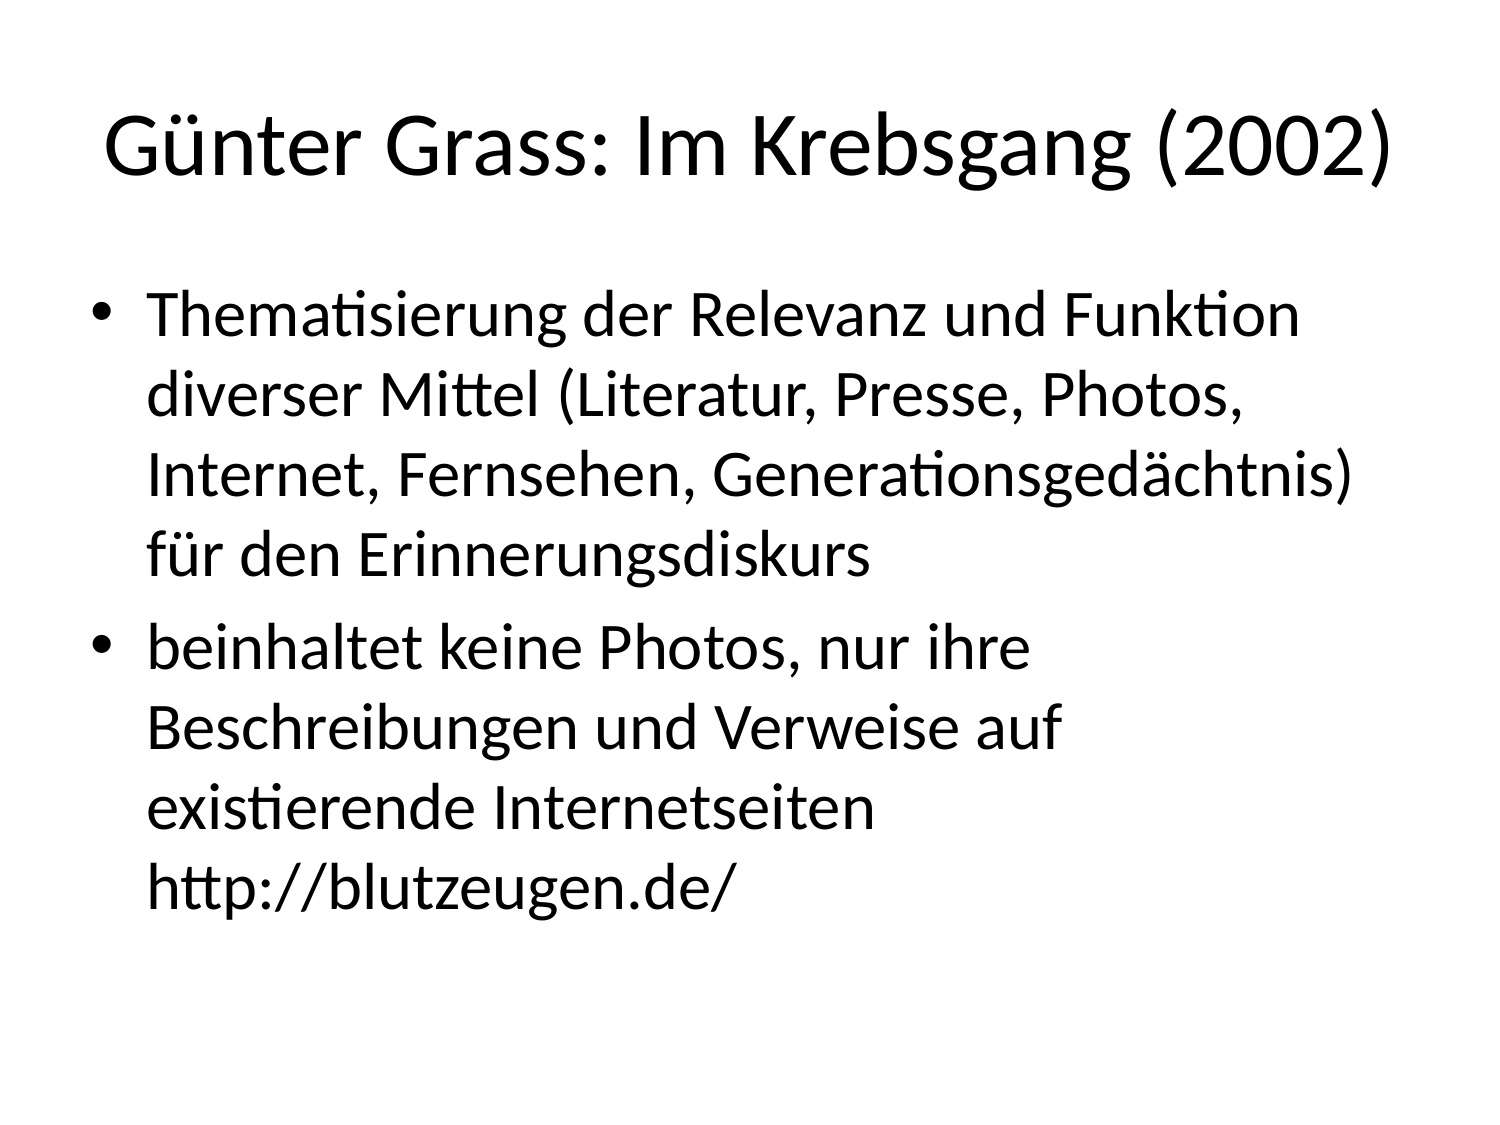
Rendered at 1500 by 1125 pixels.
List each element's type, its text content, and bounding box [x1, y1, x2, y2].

title Günter Grass: Im Krebsgang (2002) [75, 45, 1425, 233]
list Thematisierung der Relevanz und Funktion diverser Mittel (Literatur, Presse, Photos, Internet, Fernsehen, Generationsgedächtnis) für den Erinnerungsdiskurs beinhaltet keine Photos, nur ihre Beschreibungen und Verweise auf existierende Internetseiten http://blutzeugen.de/ [75, 262, 1425, 1005]
